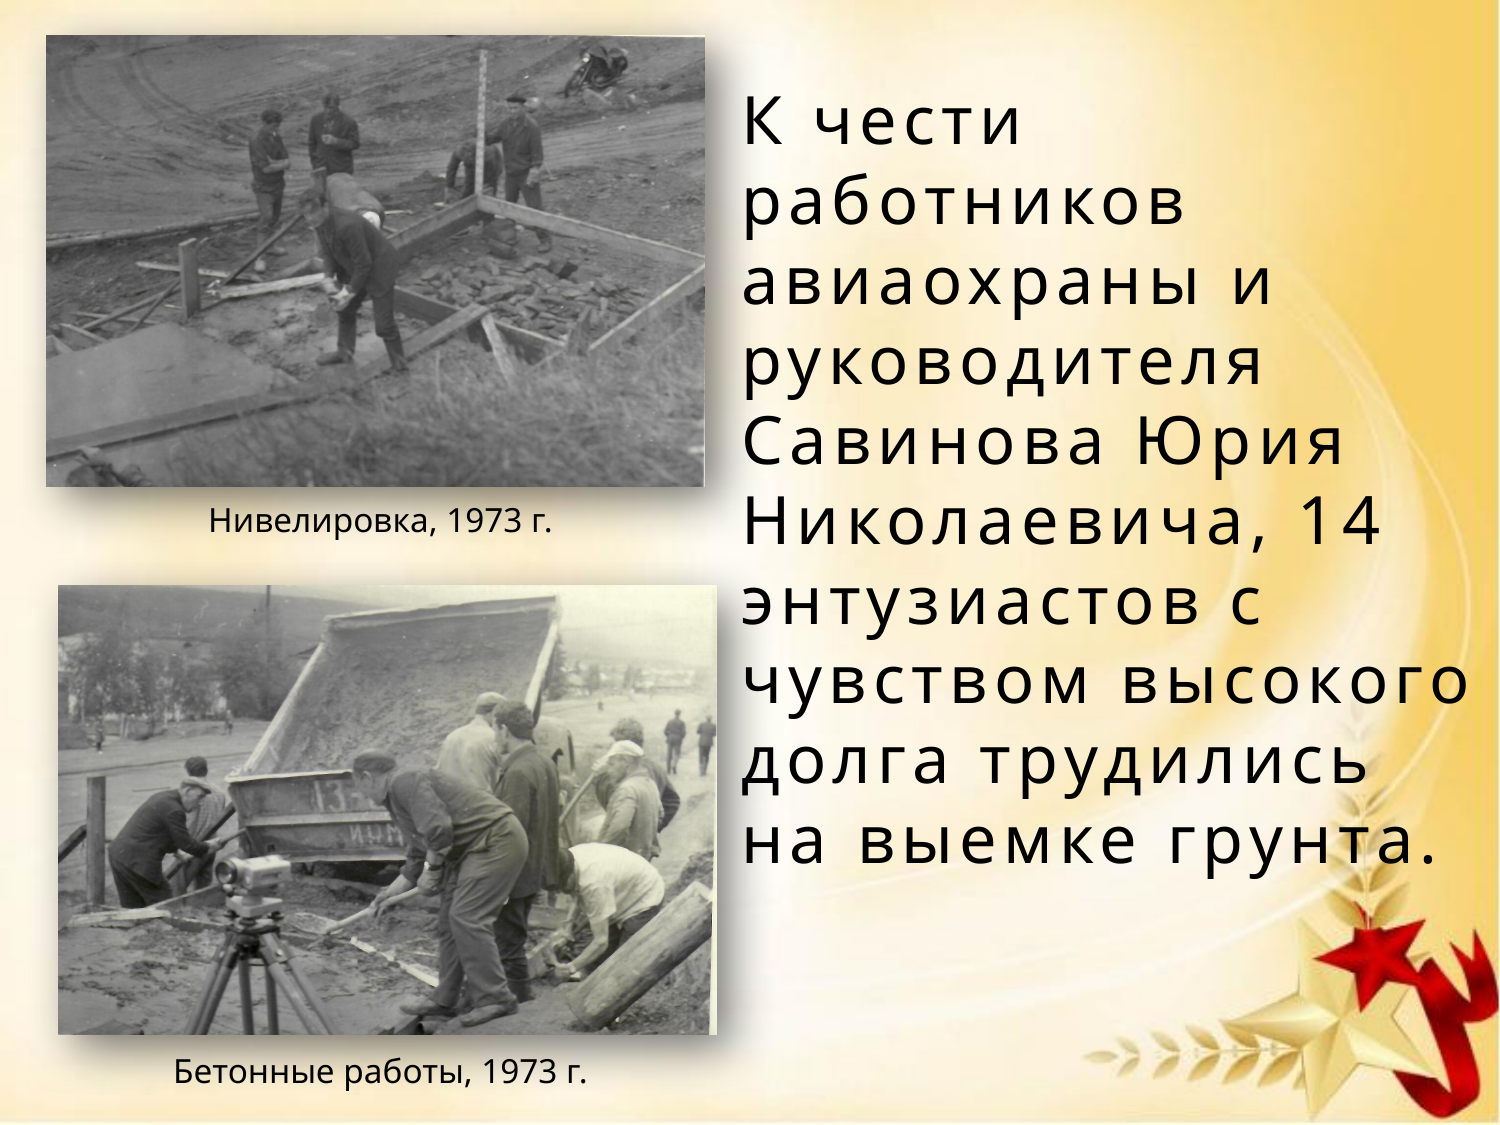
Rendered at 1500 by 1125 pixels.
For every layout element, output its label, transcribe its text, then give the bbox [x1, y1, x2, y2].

text_box К чести работников авиаохраны и руководителя Савинова Юрия Николаевича, 14 энтузиастов с чувством высокого долга трудились на выемке грунта. [726, 70, 1500, 885]
text_box Нивелировка, 1973 г. [58, 494, 703, 547]
picture [0, 0, 1500, 1125]
text_box Бетонные работы, 1973 г. [58, 1042, 703, 1098]
